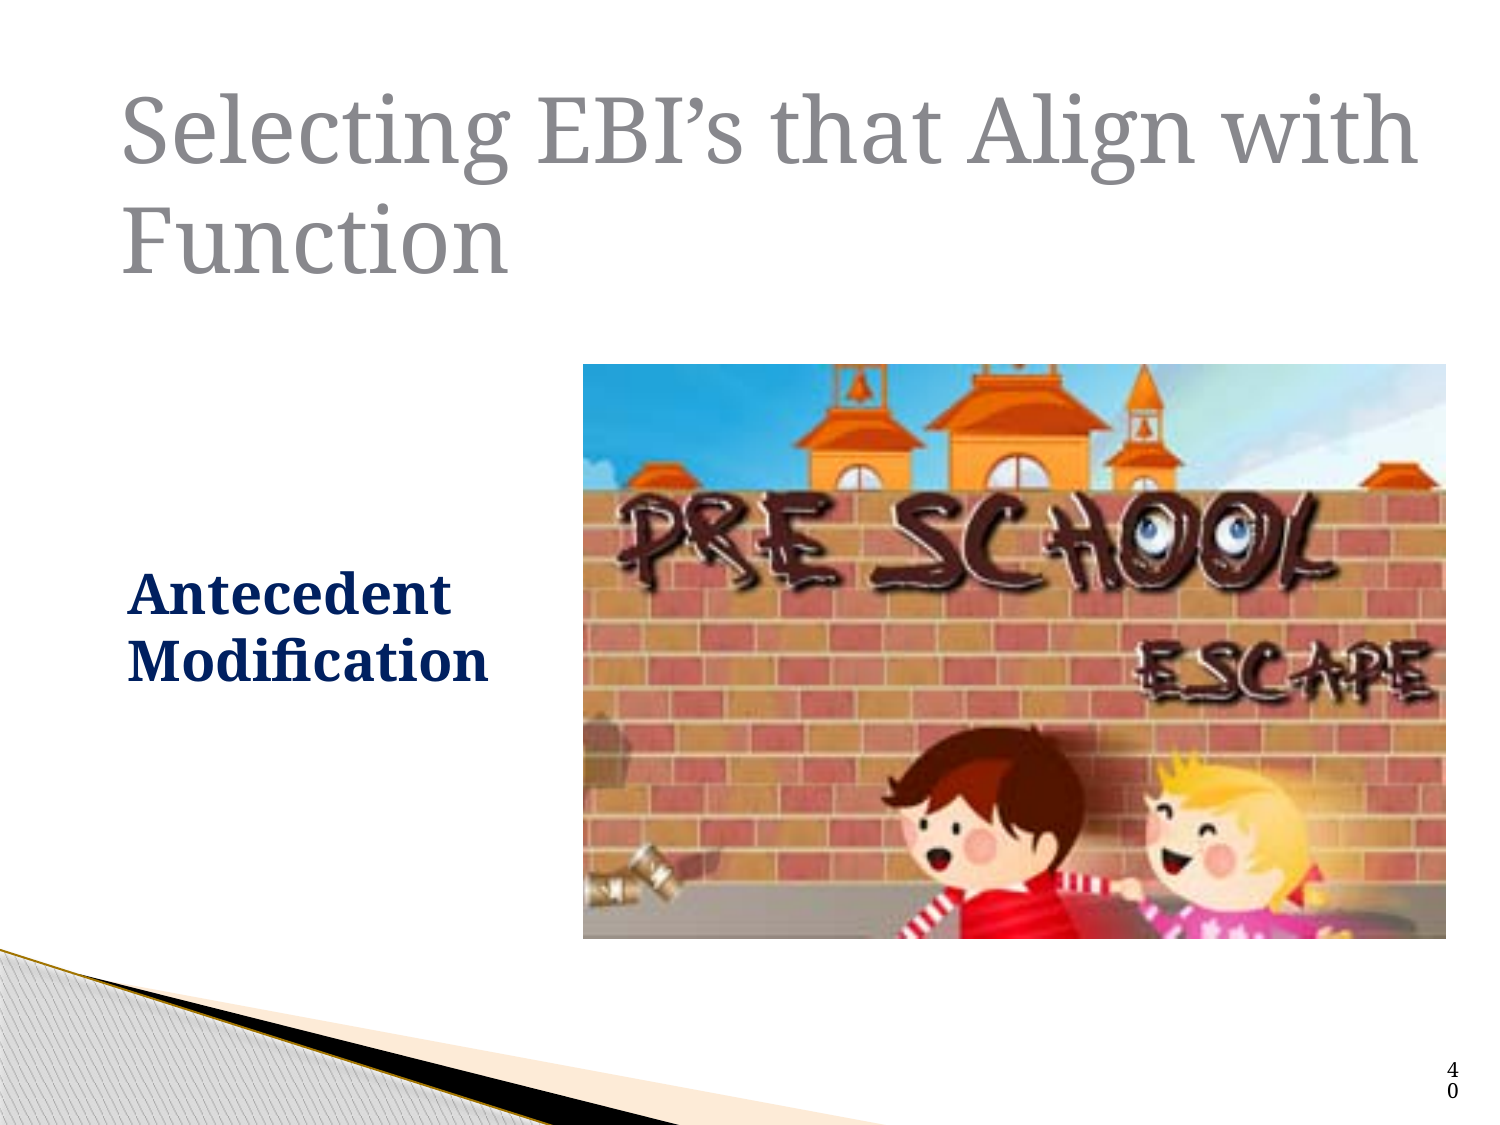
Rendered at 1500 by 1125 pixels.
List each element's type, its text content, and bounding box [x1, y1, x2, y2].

picture [583, 363, 1446, 939]
text_box http://ebi.missouri.edu/ [1187, 1083, 1494, 1125]
text_box Selecting EBI’s that Align with Function [120, 71, 1483, 292]
slide_number 40 [1436, 1067, 1462, 1093]
list Antecedent Modification [112, 393, 563, 794]
